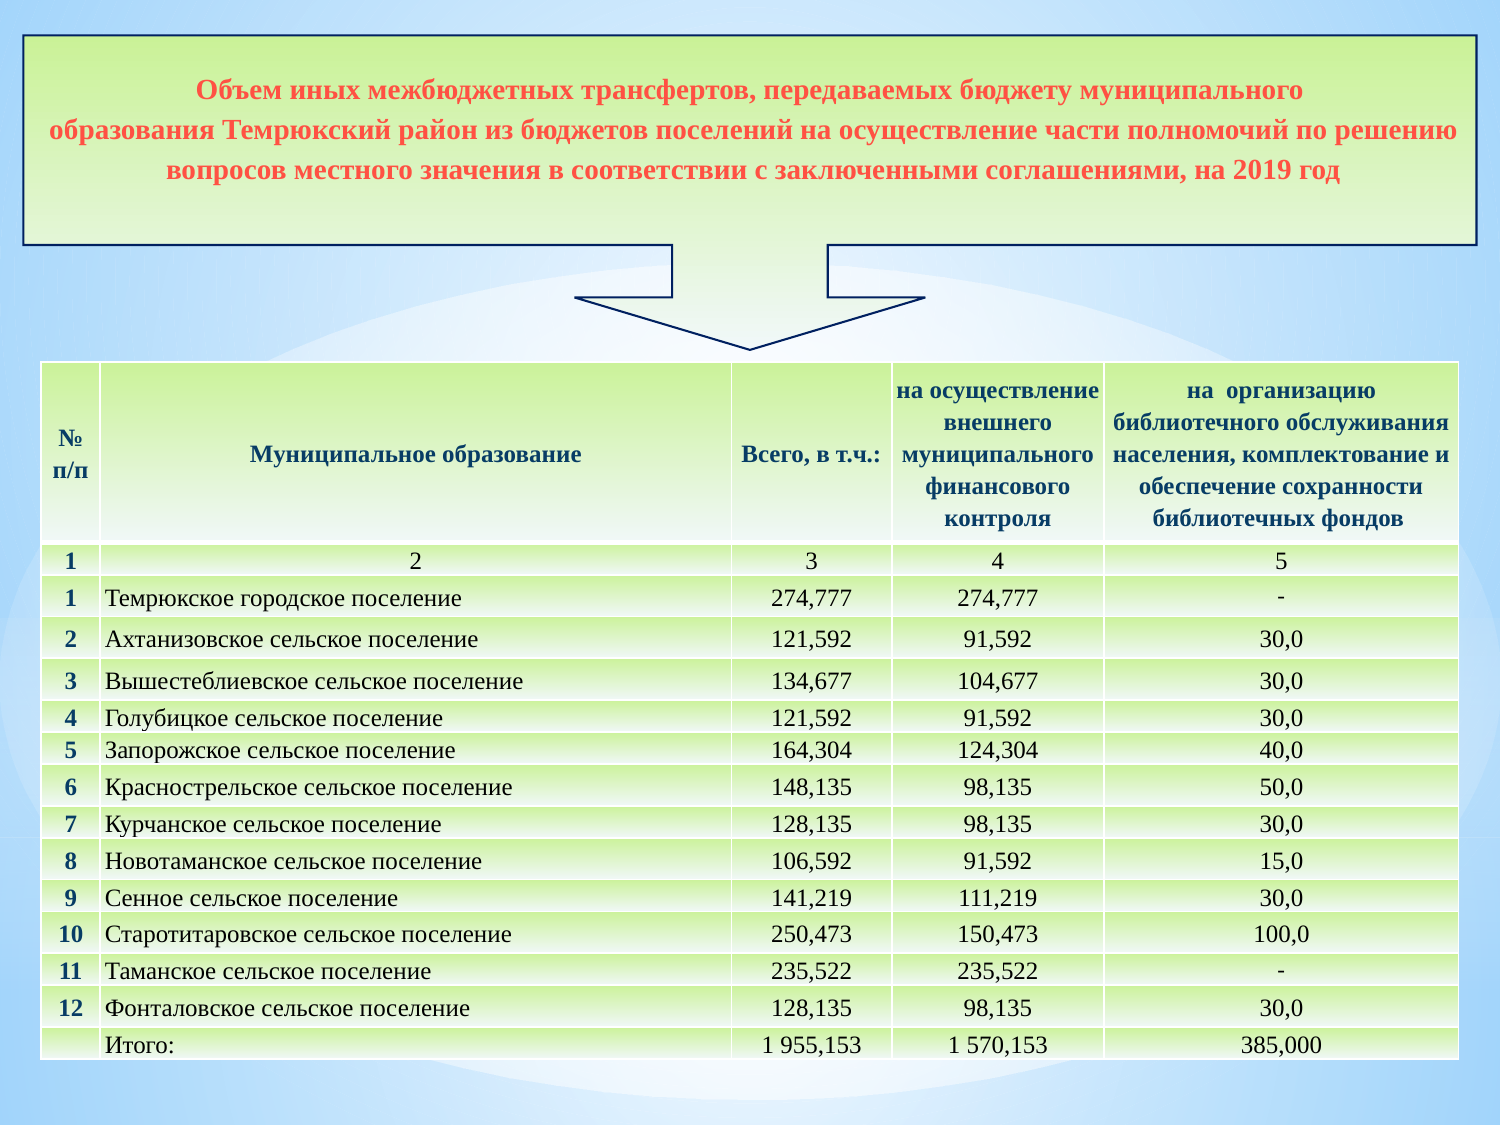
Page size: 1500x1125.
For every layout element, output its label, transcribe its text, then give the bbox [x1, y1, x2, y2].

table_cell 121,592 [732, 617, 891, 657]
table_cell Темрюкское городское поселение [101, 576, 731, 616]
table_cell Старотитаровское сельское поселение [101, 912, 731, 952]
table_cell 30,0 [1105, 701, 1458, 731]
table_cell 121,592 [732, 701, 891, 731]
table_cell Сенное сельское поселение [101, 880, 731, 911]
table_cell - [1105, 954, 1458, 984]
table_cell 10 [42, 912, 99, 952]
table_cell 2 [101, 545, 731, 574]
table_header на осуществление внешнего муниципального финансового контроля [893, 363, 1103, 540]
table_cell 385,000 [1105, 1028, 1458, 1058]
table_cell 30,0 [1105, 617, 1458, 657]
table_cell Голубицкое сельское поселение [101, 701, 731, 731]
table_cell 30,0 [1105, 807, 1458, 837]
table_cell Курчанское сельское поселение [101, 807, 731, 837]
table_cell 150,473 [893, 912, 1103, 952]
table_cell Ахтанизовское сельское поселение [101, 617, 731, 657]
table_cell 9 [42, 880, 99, 911]
table_cell 124,304 [893, 733, 1103, 763]
table_cell 30,0 [1105, 880, 1458, 911]
table_cell 91,592 [893, 617, 1103, 657]
table_cell 8 [42, 839, 99, 879]
table_cell 98,135 [893, 986, 1103, 1026]
table_cell Новотаманское сельское поселение [101, 839, 731, 879]
table_cell Краснострельское сельское поселение [101, 765, 731, 805]
table_cell 1 570,153 [893, 1028, 1103, 1058]
table_cell Таманское сельское поселение [101, 954, 731, 984]
table_cell 5 [42, 733, 99, 763]
table_cell 274,777 [732, 576, 891, 616]
table_cell 4 [42, 701, 99, 731]
table_cell 3 [42, 659, 99, 699]
table_cell 11 [42, 954, 99, 984]
table_cell 40,0 [1105, 733, 1458, 763]
table_cell 235,522 [732, 954, 891, 984]
table_cell 106,592 [732, 839, 891, 879]
table_cell 128,135 [732, 807, 891, 837]
table_cell - [1105, 576, 1458, 616]
table_cell 164,304 [732, 733, 891, 763]
table_cell 5 [1105, 545, 1458, 574]
table_cell Запорожское сельское поселение [101, 733, 731, 763]
text_box Объем иных межбюджетных трансфертов, передаваемых бюджету муниципального образования Темрюкский район из бюджетов поселений на осуществление части полномочий по решению вопросов местного значения в соответствии с заключенными соглашениями, на 2019 год [23, 35, 1477, 350]
table_cell 15,0 [1105, 839, 1458, 879]
table_cell Итого: [101, 1028, 731, 1058]
table_cell 1 [42, 576, 99, 616]
table_cell 98,135 [893, 765, 1103, 805]
table_cell 128,135 [732, 986, 891, 1026]
table_cell 148,135 [732, 765, 891, 805]
table_cell 104,677 [893, 659, 1103, 699]
table_cell 100,0 [1105, 912, 1458, 952]
table_cell 30,0 [1105, 986, 1458, 1026]
table_cell [42, 1028, 99, 1058]
table_cell Вышестеблиевское сельское поселение [101, 659, 731, 699]
table_cell 134,677 [732, 659, 891, 699]
table_cell 12 [42, 986, 99, 1026]
table_cell 111,219 [893, 880, 1103, 911]
table_cell 4 [893, 545, 1103, 574]
table_header на организацию библиотечного обслуживания населения, комплектование и обеспечение сохранности библиотечных фондов [1105, 363, 1458, 540]
table_cell 91,592 [893, 701, 1103, 731]
table_cell 1 955,153 [732, 1028, 891, 1058]
table_cell 98,135 [893, 807, 1103, 837]
table_cell 274,777 [893, 576, 1103, 616]
table_cell 3 [732, 545, 891, 574]
table_cell 235,522 [893, 954, 1103, 984]
table_cell 250,473 [732, 912, 891, 952]
table_header Муниципальное образование [101, 363, 731, 540]
table_cell 2 [42, 617, 99, 657]
table_cell 30,0 [1105, 659, 1458, 699]
table_cell 1 [42, 545, 99, 574]
table_cell 50,0 [1105, 765, 1458, 805]
table_header № п/п [42, 363, 99, 540]
table_cell 141,219 [732, 880, 891, 911]
table_cell Фонталовское сельское поселение [101, 986, 731, 1026]
table_header Всего, в т.ч.: [732, 363, 891, 540]
table_cell 6 [42, 765, 99, 805]
table_cell 7 [42, 807, 99, 837]
table_cell 91,592 [893, 839, 1103, 879]
